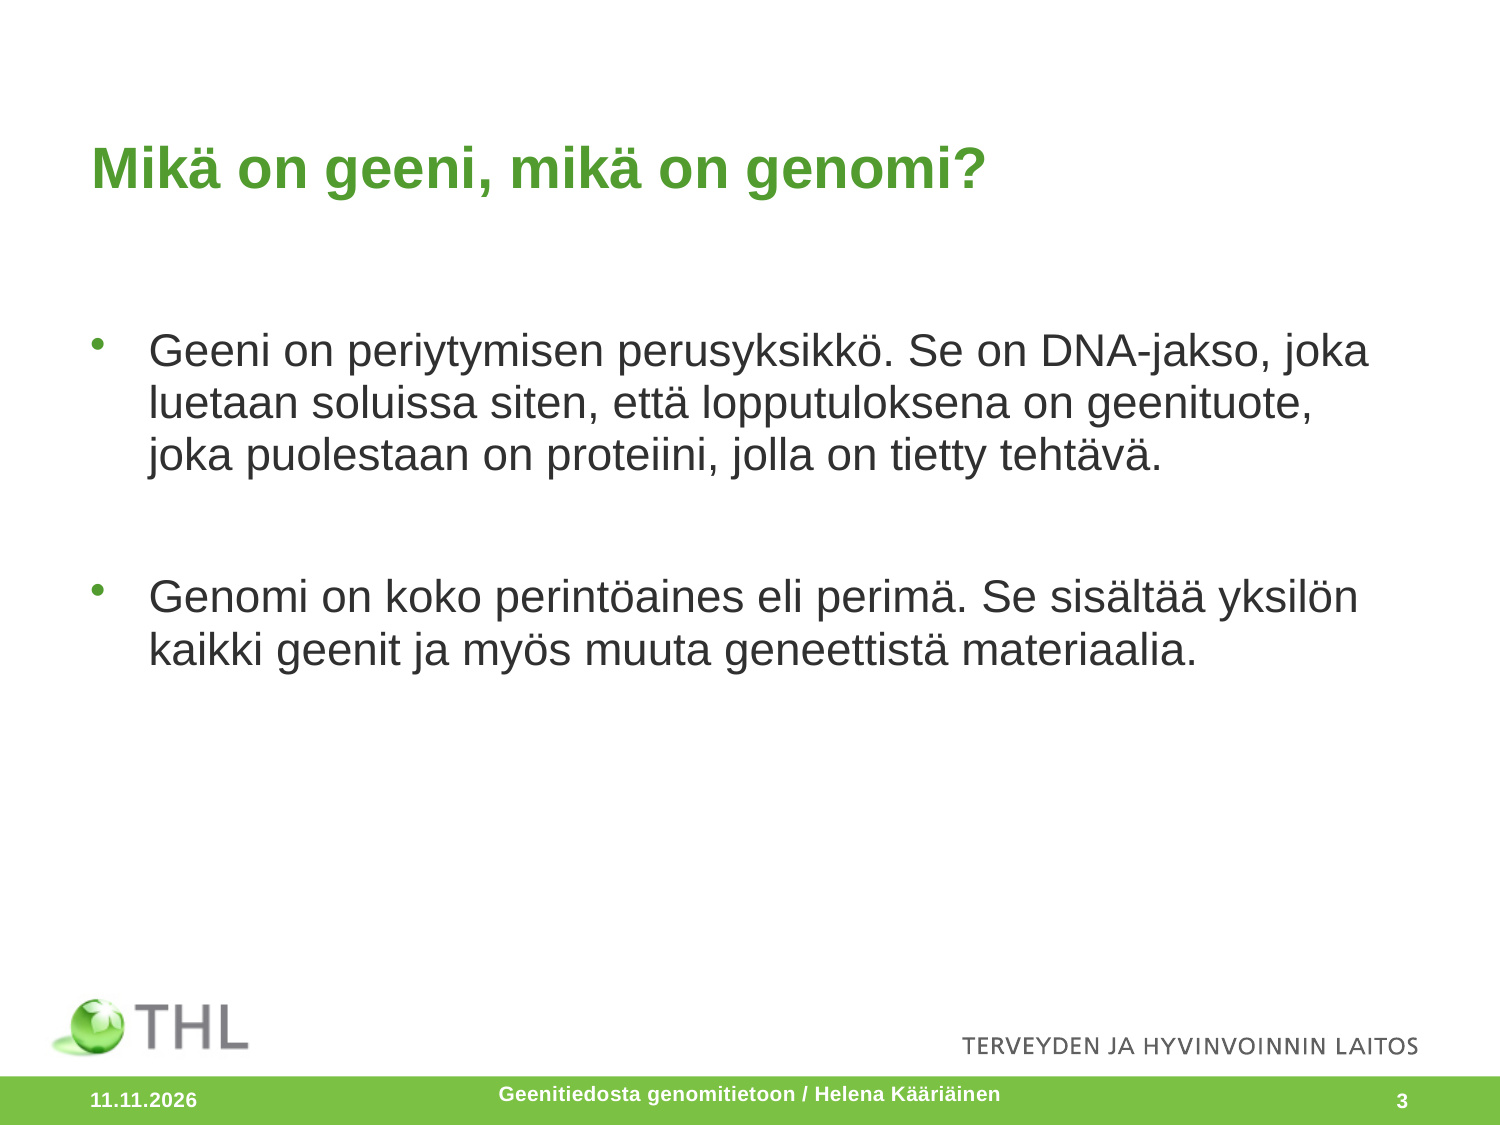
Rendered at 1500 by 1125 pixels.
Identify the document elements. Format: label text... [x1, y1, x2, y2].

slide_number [74, 1080, 255, 1118]
list Geeni on periytymisen perusyksikkö. Se on DNA-jakso, joka luetaan soluissa siten, että lopputuloksena on geenituote, joka puolestaan on proteiini, jolla on tietty tehtävä. Genomi on koko perintöaines eli perimä. Se sisältää yksilön kaikki geenit ja myös muuta geneettistä materiaalia. [74, 243, 1424, 965]
footer Geenitiedosta genomitietoon / Helena Kääriäinen [253, 1093, 1245, 1118]
picture [24, 983, 275, 1067]
slide_number 3 [1245, 1082, 1424, 1118]
title Mikä on geeni, mikä on genomi? [76, 42, 1424, 209]
